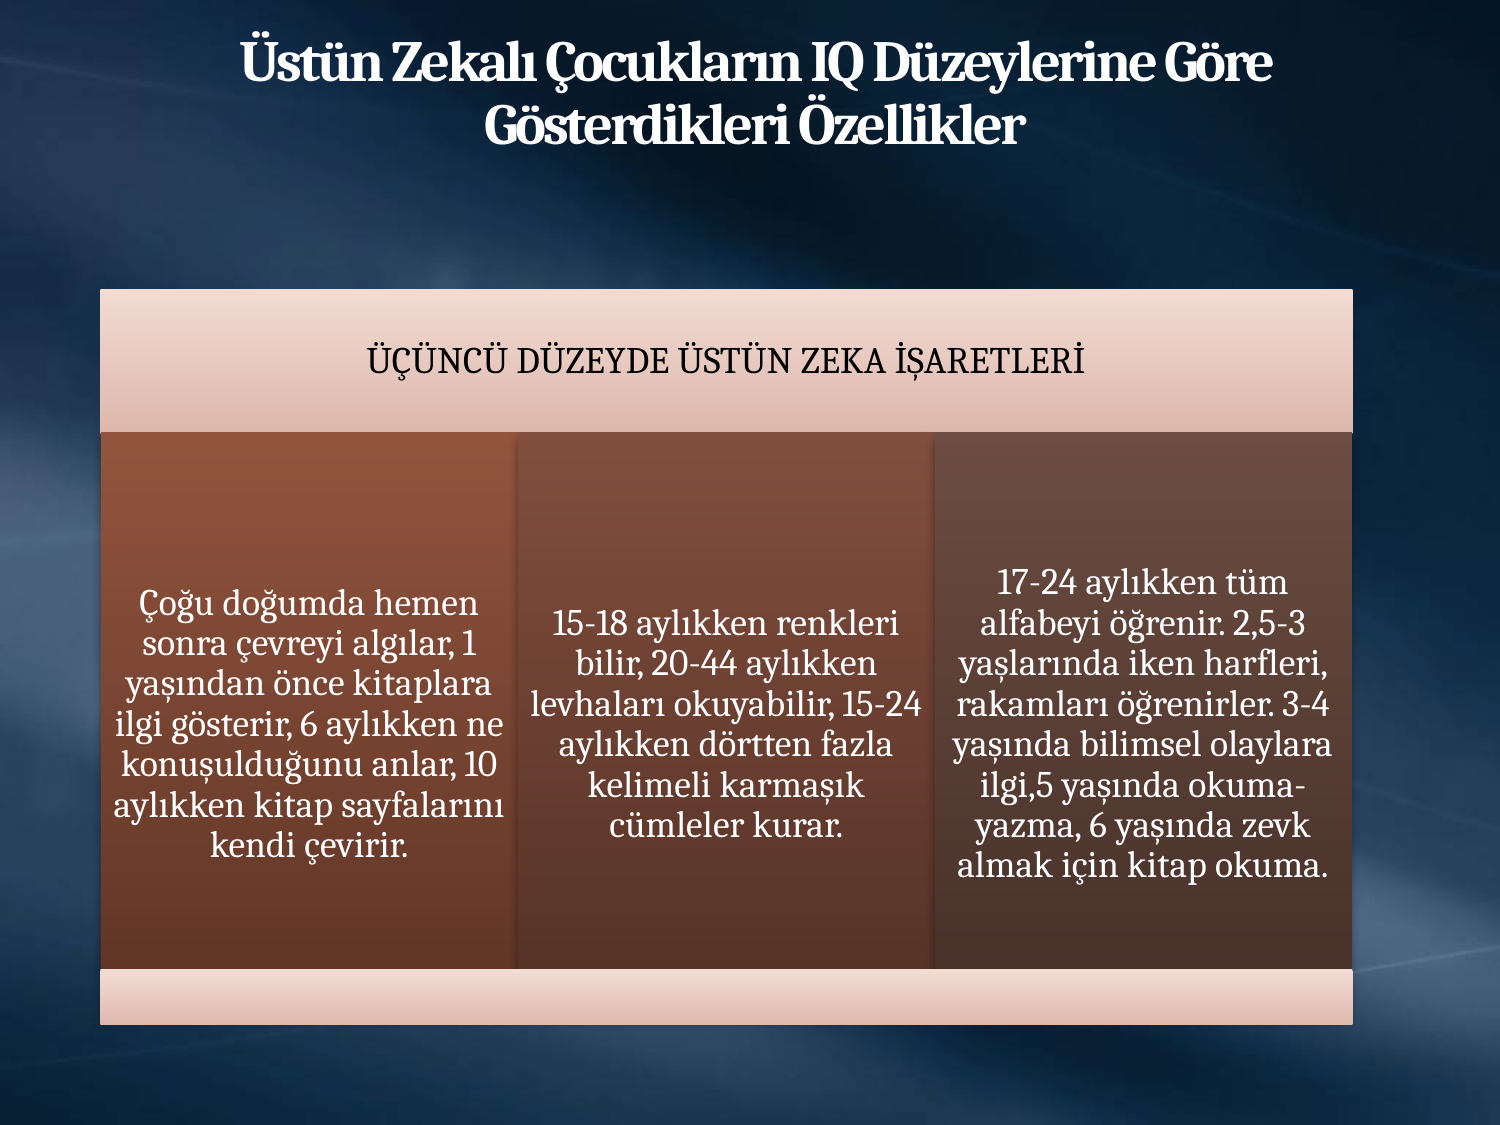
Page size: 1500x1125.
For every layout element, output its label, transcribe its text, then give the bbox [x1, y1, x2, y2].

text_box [100, 266, 1353, 1047]
title Üstün Zekalı Çocukların IQ Düzeylerine Göre Gösterdikleri Özellikler [88, 30, 1424, 185]
picture [0, 0, 1500, 1125]
